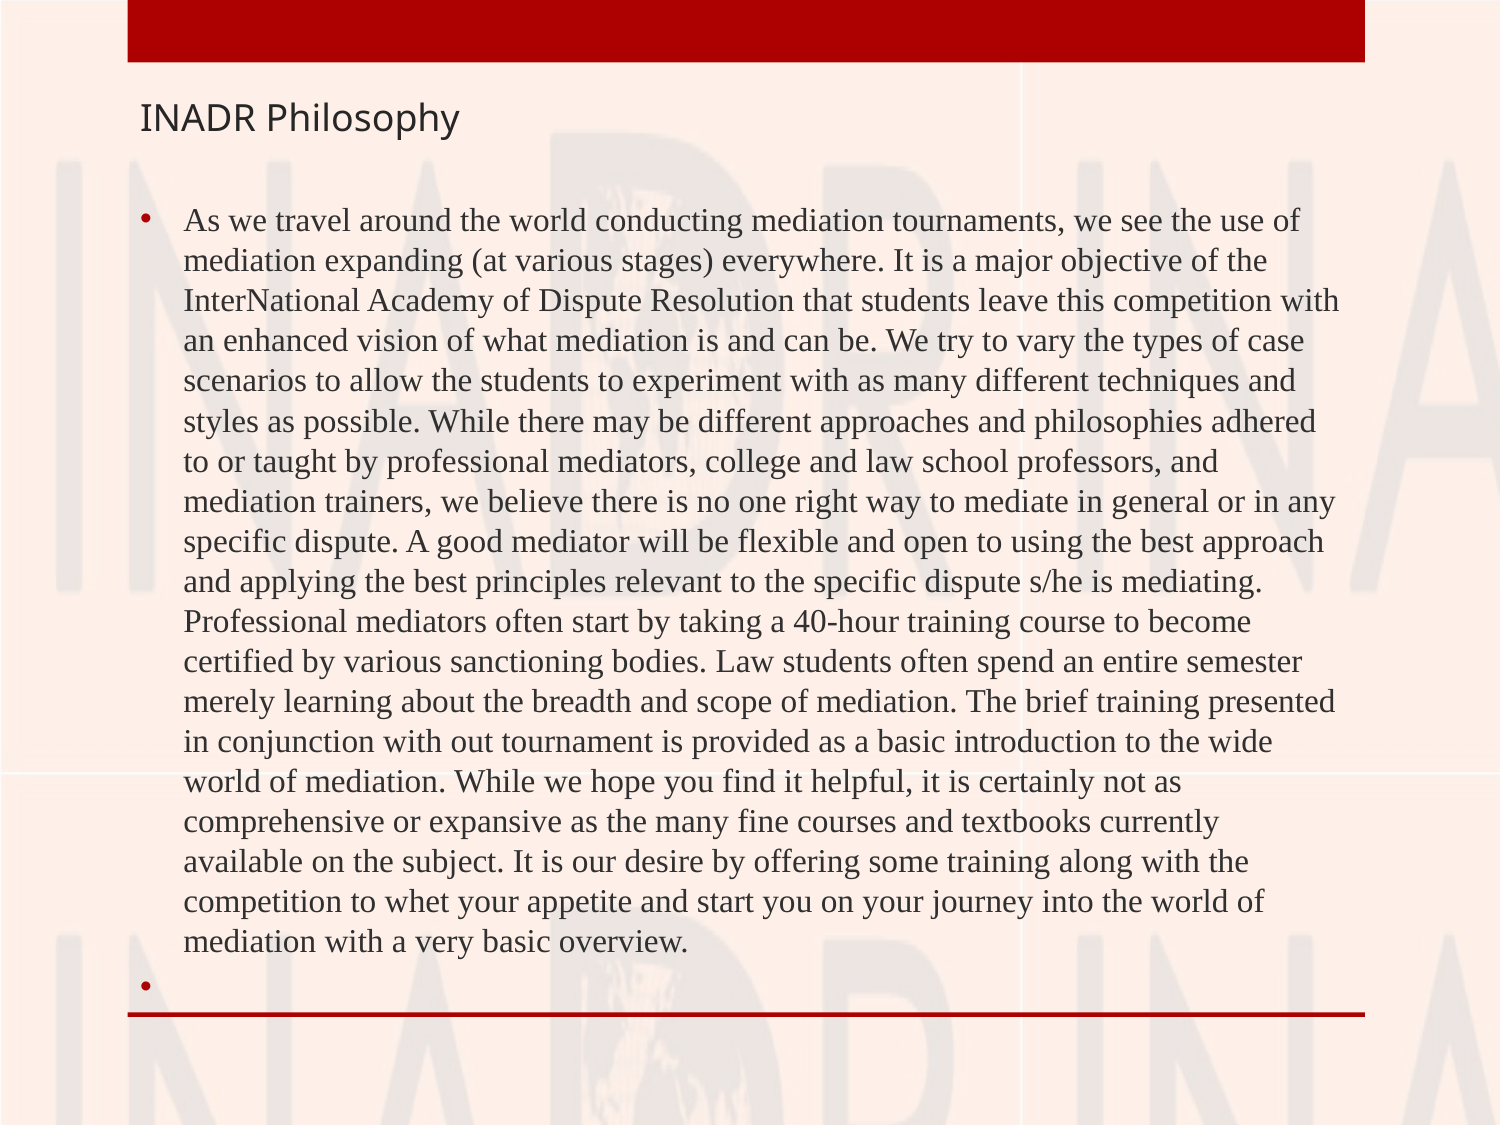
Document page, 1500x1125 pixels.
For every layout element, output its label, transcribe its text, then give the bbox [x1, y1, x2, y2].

title INADR Philosophy [125, 79, 1238, 147]
list As we travel around the world conducting mediation tournaments, we see the use of mediation expanding (at various stages) everywhere. It is a major objective of the InterNational Academy of Dispute Resolution that students leave this competition with an enhanced vision of what mediation is and can be. We try to vary the types of case scenarios to allow the students to experiment with as many different techniques and styles as possible. While there may be different approaches and philosophies adhered to or taught by professional mediators, college and law school professors, and mediation trainers, we believe there is no one right way to mediate in general or in any specific dispute. A good mediator will be flexible and open to using the best approach and applying the best principles relevant to the specific dispute s/he is mediating. Professional mediators often start by taking a 40-hour training course to become certified by various sanctioning bodies. Law students often spend an entire semester merely learning about the breadth and scope of mediation. The brief training presented in conjunction with out tournament is provided as a basic introduction to the wide world of mediation. While we hope you find it helpful, it is certainly not as comprehensive or expansive as the many fine courses and textbooks currently available on the subject. It is our desire by offering some training along with the competition to whet your appetite and start you on your journey into the world of mediation with a very basic overview. [125, 190, 1363, 1021]
